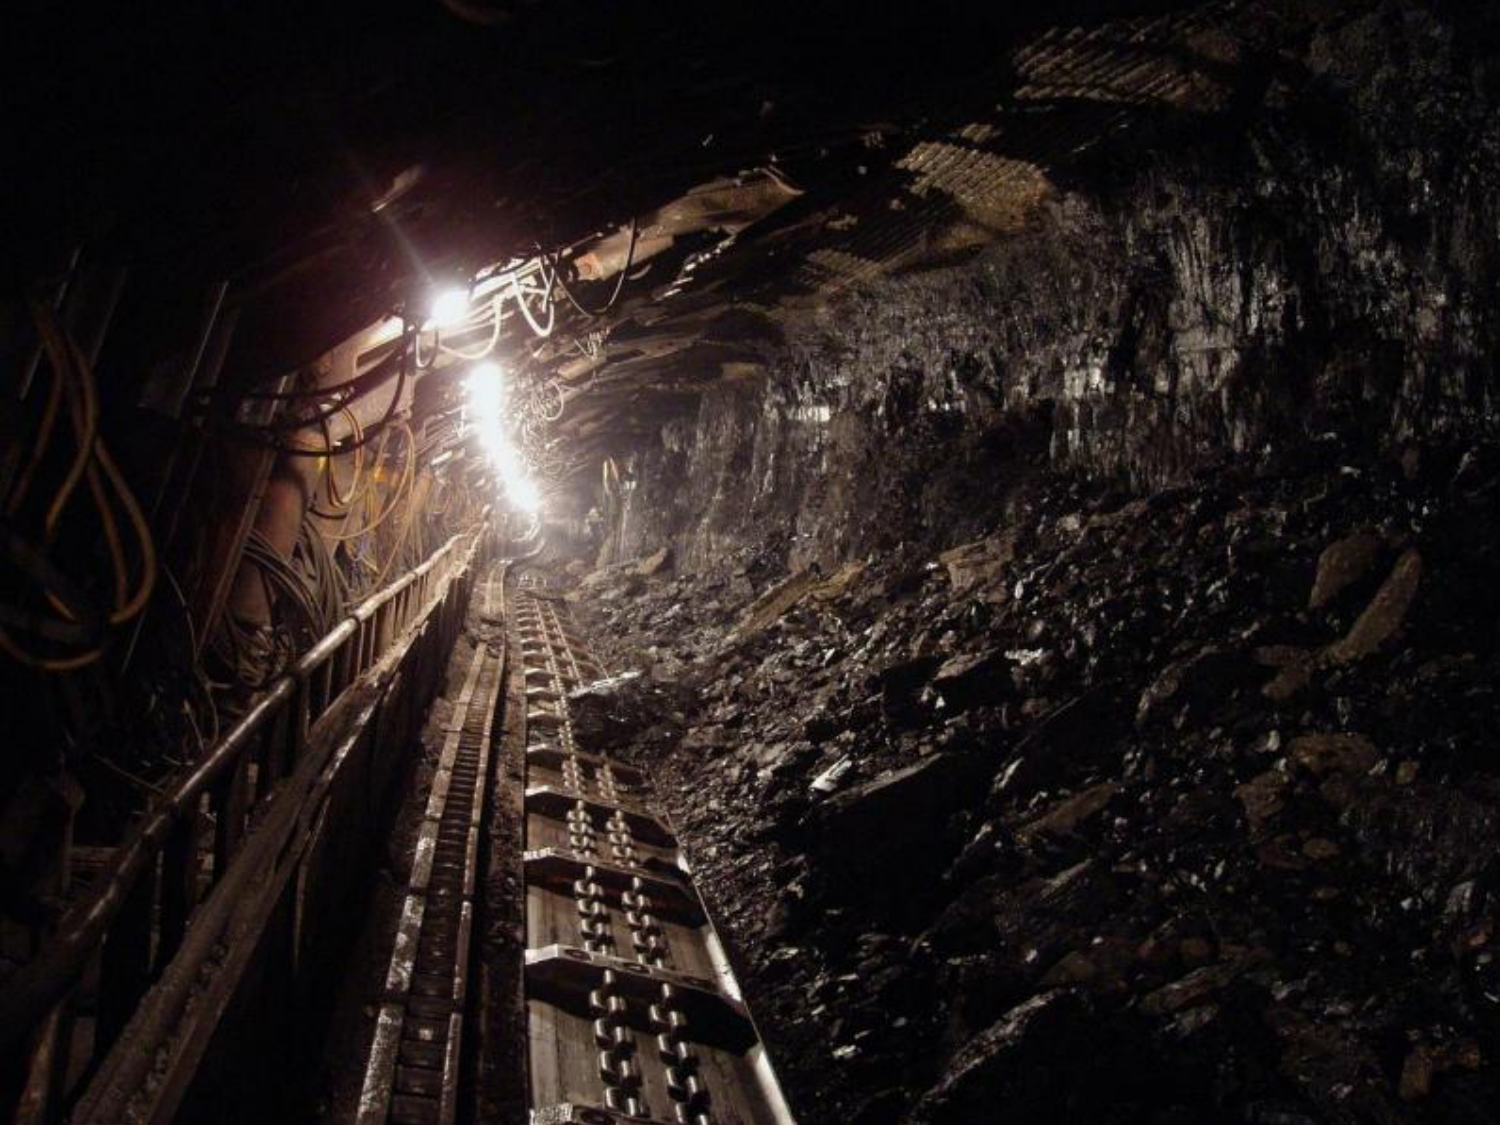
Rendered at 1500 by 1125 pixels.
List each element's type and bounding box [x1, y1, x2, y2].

list [0, 0, 1500, 1125]
